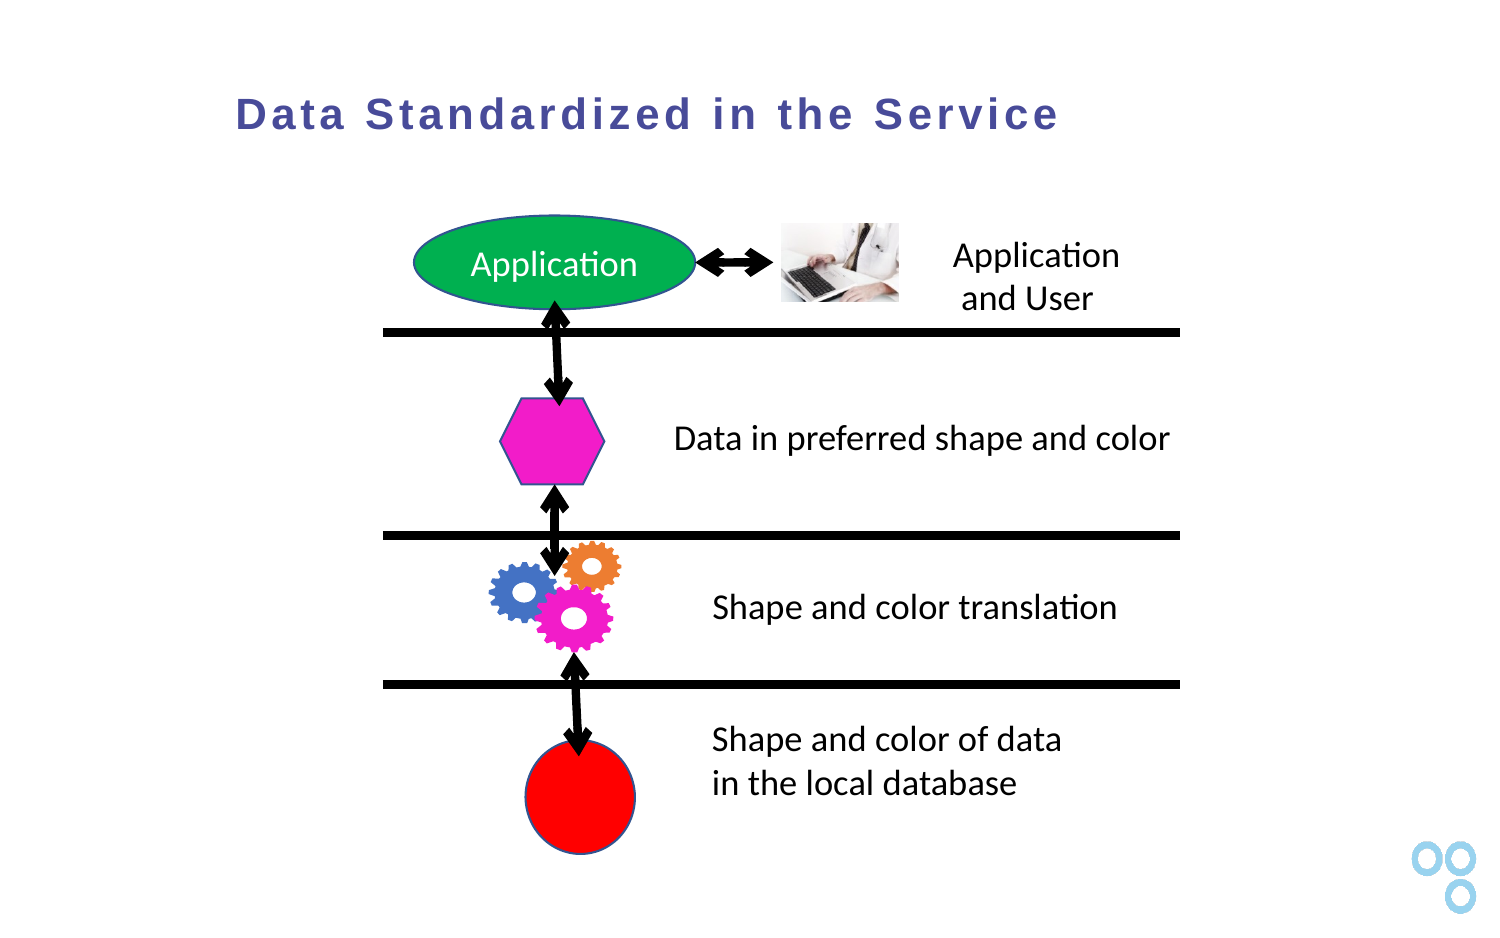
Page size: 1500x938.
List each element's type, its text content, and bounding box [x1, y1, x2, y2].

text_box [524, 739, 636, 855]
text_box [498, 397, 606, 486]
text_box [488, 540, 622, 653]
text_box Shape and color of data in the local database [697, 707, 1087, 810]
text_box Application and User [938, 223, 1136, 326]
text_box Application [412, 214, 697, 311]
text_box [554, 300, 560, 407]
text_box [573, 652, 579, 757]
title Data Standardized in the Service [0, 50, 1294, 182]
picture [1406, 835, 1481, 919]
text_box Data in preferred shape and color [658, 406, 1187, 465]
picture [781, 223, 899, 302]
text_box Shape and color translation [697, 575, 1134, 635]
